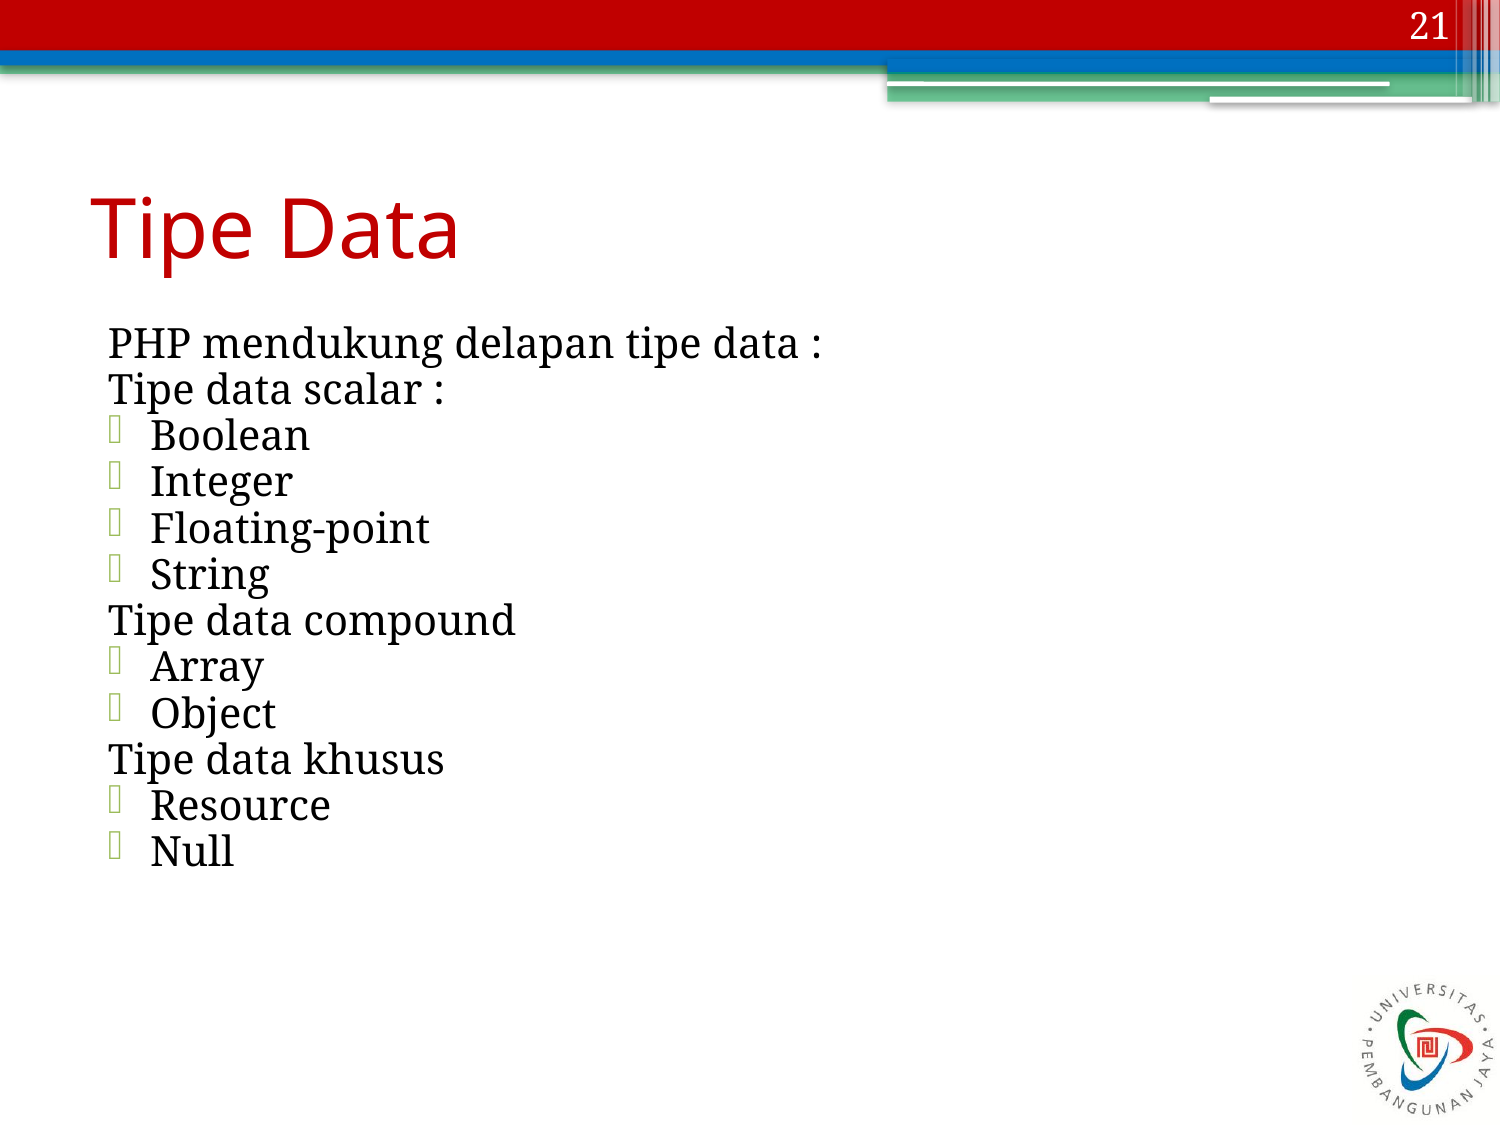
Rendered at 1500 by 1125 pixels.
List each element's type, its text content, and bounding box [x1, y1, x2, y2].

list PHP mendukung delapan tipe data : Tipe data scalar : Boolean Integer Floating-point String Tipe data compound Array Object Tipe data khusus Resource Null [75, 318, 1425, 1029]
title Tipe Data [75, 137, 1425, 313]
slide_number 21 [1341, 0, 1466, 61]
picture [1352, 975, 1500, 1125]
